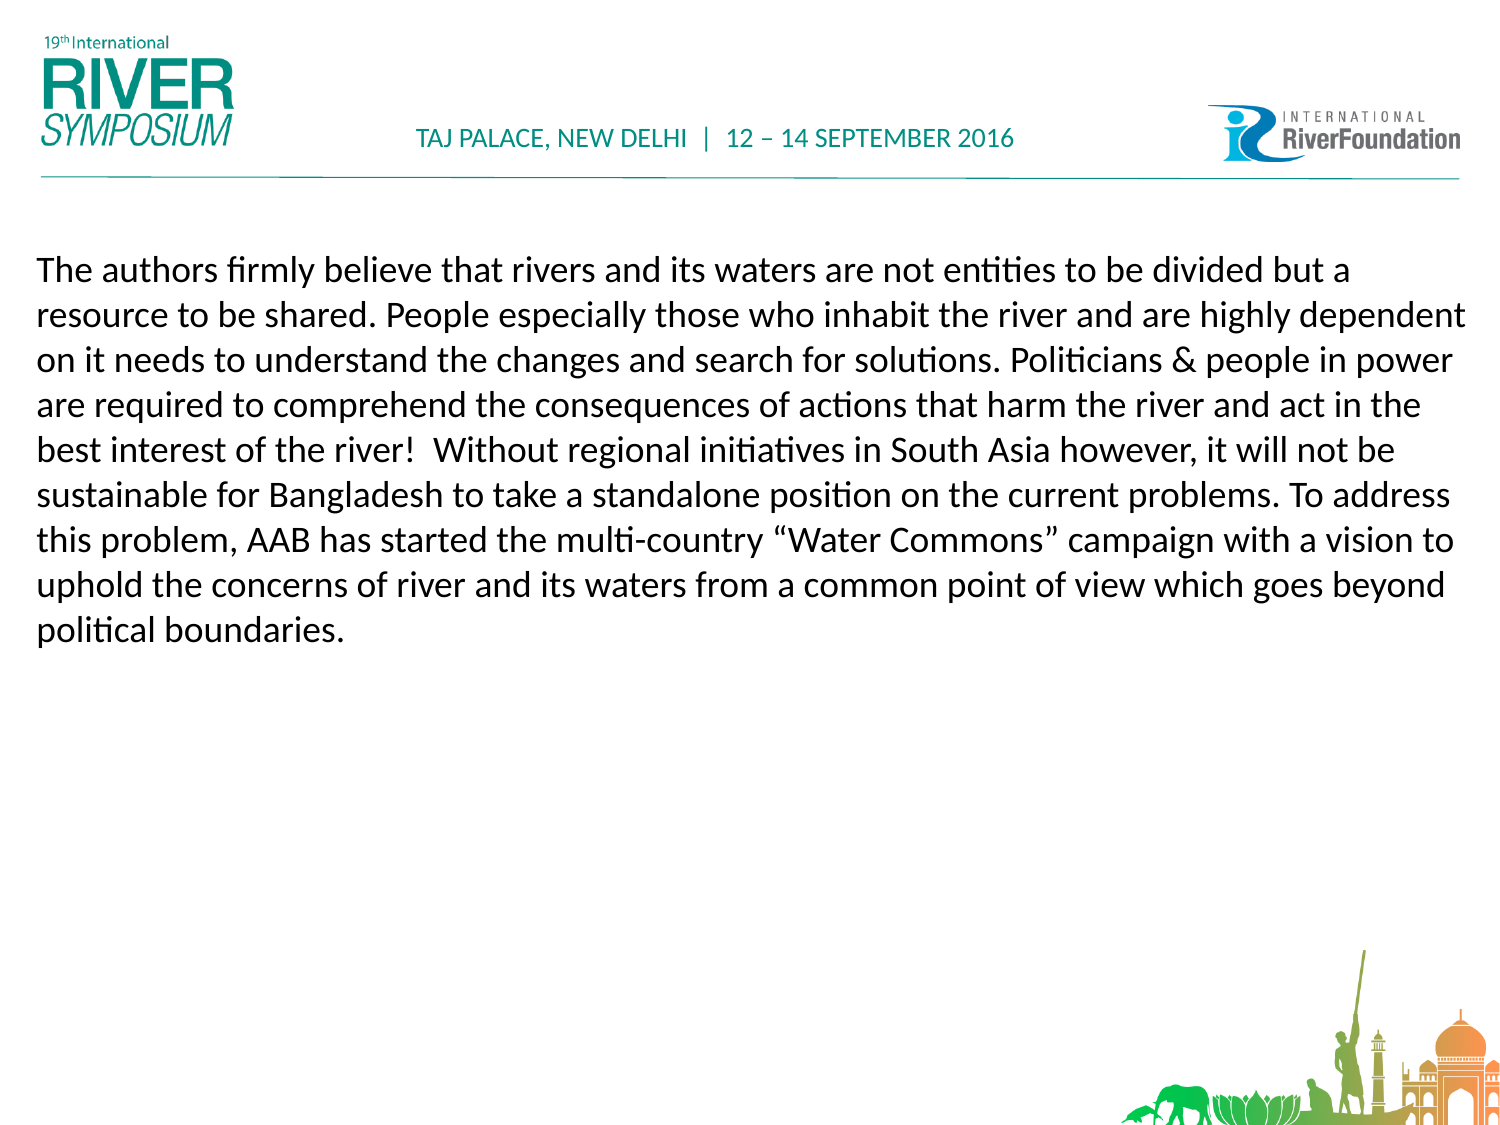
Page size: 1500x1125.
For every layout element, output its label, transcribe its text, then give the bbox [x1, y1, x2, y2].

picture [1114, 946, 1500, 1125]
text_box The authors firmly believe that rivers and its waters are not entities to be divided but a resource to be shared. People especially those who inhabit the river and are highly dependent on it needs to understand the changes and search for solutions. Politicians & people in power are required to comprehend the consequences of actions that harm the river and act in the best interest of the river! Without regional initiatives in South Asia however, it will not be sustainable for Bangladesh to take a standalone position on the current problems. To address this problem, AAB has started the multi-country “Water Commons” campaign with a vision to uphold the concerns of river and its waters from a common point of view which goes beyond political boundaries. [21, 237, 1488, 658]
picture [1253, 105, 1460, 162]
text_box TAJ PALACE, NEW DELHI | 12 – 14 SEPTEMBER 2016 [400, 111, 1073, 161]
picture [1208, 105, 1260, 162]
picture [17, 0, 257, 152]
